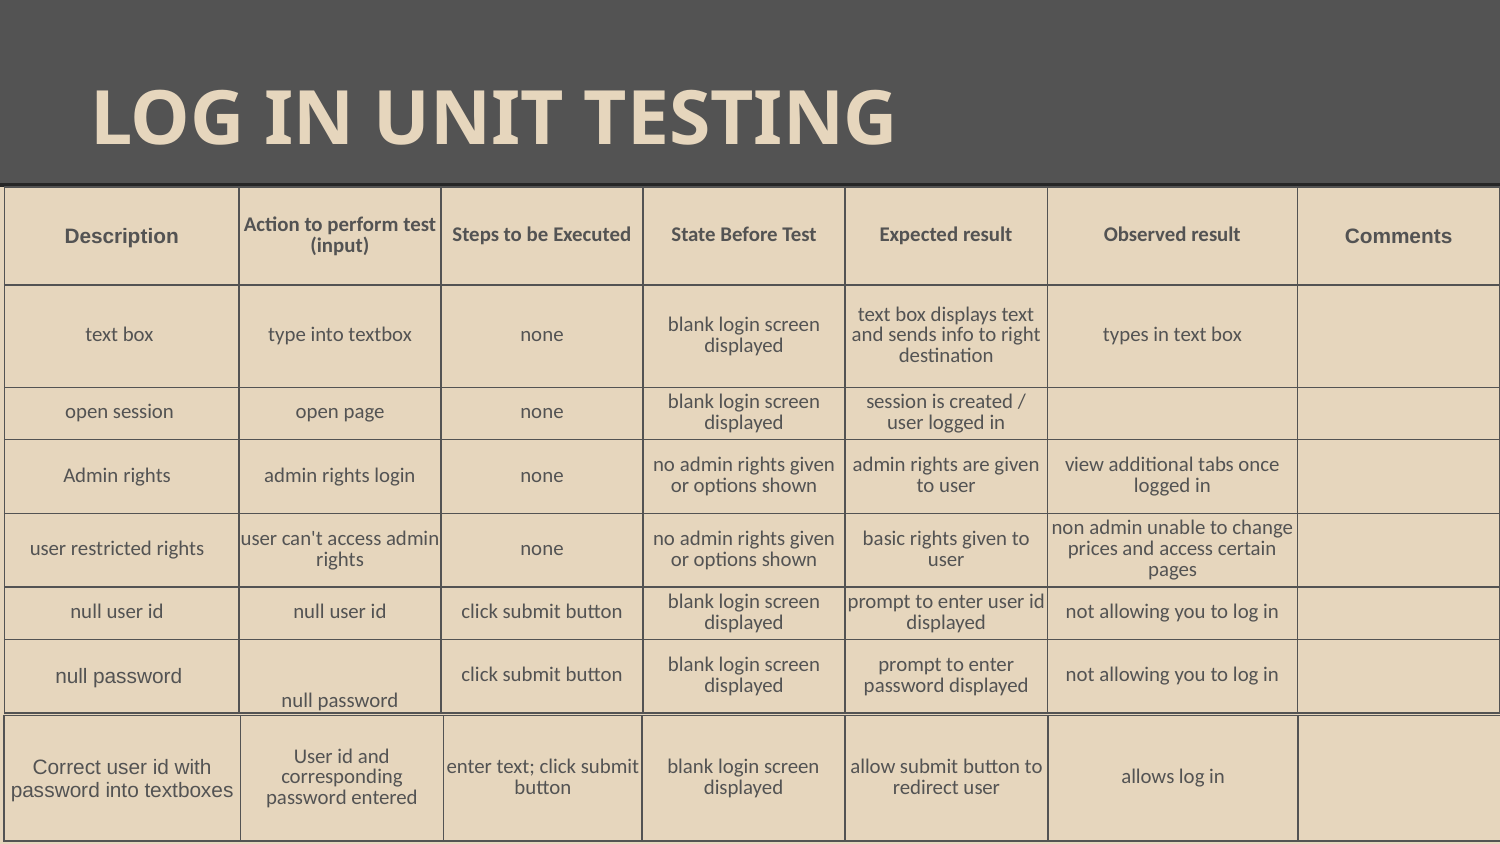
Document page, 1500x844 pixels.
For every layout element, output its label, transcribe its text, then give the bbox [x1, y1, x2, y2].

table_cell click submit button [442, 588, 642, 639]
table_cell type into textbox [240, 286, 440, 387]
table_cell types in text box [1048, 286, 1297, 387]
table_cell null user id [240, 588, 440, 639]
table_cell open page [240, 388, 440, 439]
table_cell [1048, 388, 1297, 439]
table_cell blank login screen displayed [644, 388, 844, 439]
table_cell null user id [5, 588, 238, 639]
table_header [1299, 716, 1500, 840]
table_cell text box displays text and sends info to right destination [846, 286, 1047, 387]
table_cell admin rights are given to user [846, 440, 1047, 513]
table_header Comments [1298, 188, 1499, 284]
table_cell prompt to enter user id displayed [846, 588, 1047, 639]
table_header Action to perform test (input) [240, 188, 440, 284]
table_cell blank login screen displayed [644, 286, 844, 387]
table_cell blank login screen displayed [644, 588, 844, 639]
table_cell [1298, 588, 1499, 639]
table_header allows log in [1049, 716, 1297, 840]
table_cell null password [5, 640, 238, 712]
table_cell non admin unable to change prices and access certain pages [1048, 514, 1297, 586]
table_cell no admin rights given or options shown [644, 440, 844, 513]
table_cell null password [240, 640, 440, 712]
title LOG IN UNIT TESTING [75, 33, 1425, 175]
table_cell not allowing you to log in [1048, 640, 1297, 712]
table_cell none [442, 514, 642, 586]
table_cell none [442, 286, 642, 387]
table_cell [1298, 514, 1499, 586]
table_header Observed result [1048, 188, 1297, 284]
table_cell text box [5, 286, 238, 387]
table_cell view additional tabs once logged in [1048, 440, 1297, 513]
table_cell none [442, 388, 642, 439]
table_cell click submit button [442, 640, 642, 712]
table_cell basic rights given to user [846, 514, 1047, 586]
table_cell [1298, 388, 1499, 439]
table_cell open session [5, 388, 238, 439]
table_cell not allowing you to log in [1048, 588, 1297, 639]
table_cell no admin rights given or options shown [644, 514, 844, 586]
table_cell [1298, 640, 1499, 712]
table_cell admin rights login [240, 440, 440, 513]
table_header Steps to be Executed [442, 188, 642, 284]
table_cell user restricted rights [5, 514, 238, 586]
table_cell Admin rights [5, 440, 238, 513]
table_cell blank login screen displayed [644, 640, 844, 712]
table_header blank login screen displayed [643, 716, 844, 840]
table_header Expected result [846, 188, 1047, 284]
table_cell none [442, 440, 642, 513]
table_header Correct user id with password into textboxes [5, 716, 240, 840]
table_cell prompt to enter password displayed [846, 640, 1047, 712]
table_cell user can't access admin rights [240, 514, 440, 586]
table_header User id and corresponding password entered [241, 716, 443, 840]
table_header allow submit button to redirect user [846, 716, 1047, 840]
table_cell session is created / user logged in [846, 388, 1047, 439]
table_cell [1298, 440, 1499, 513]
table_header Description [5, 188, 238, 284]
table_header State Before Test [644, 188, 844, 284]
table_header enter text; click submit button [444, 716, 641, 840]
table_cell [1298, 286, 1499, 387]
